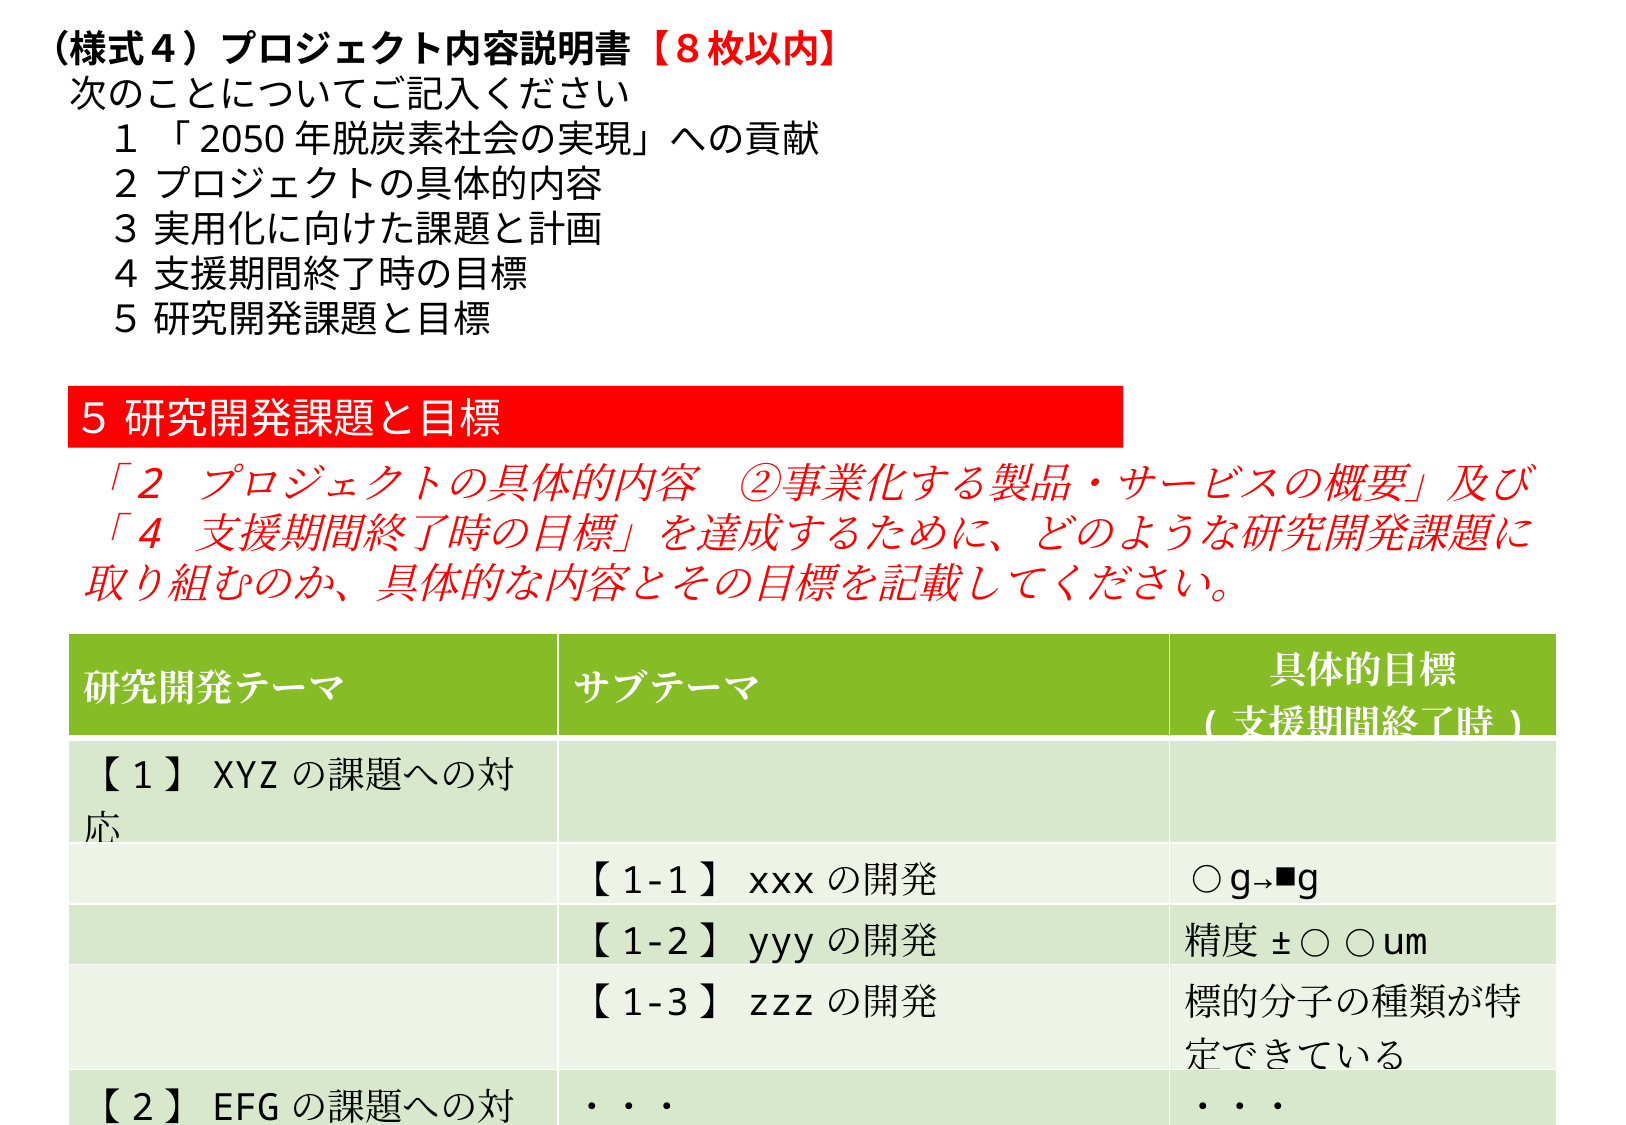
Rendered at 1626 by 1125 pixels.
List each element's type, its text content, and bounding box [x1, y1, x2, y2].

table_cell 【1-1】xxxの開発 [559, 844, 1169, 903]
table_cell ・・・ [559, 1070, 1169, 1125]
table_cell [69, 905, 557, 964]
table_cell 精度±◯◯um [1170, 905, 1556, 964]
table_cell 【2】EFGの課題への対応 [69, 1070, 557, 1125]
table_header 研究開発テーマ [69, 634, 557, 735]
table_cell 【1】XYZの課題への対応 [69, 741, 557, 842]
table_cell [559, 741, 1169, 842]
table_cell [1170, 741, 1556, 842]
table_cell [69, 965, 557, 1069]
table_cell ・・・ [1170, 1070, 1556, 1125]
table_cell 【1-3】zzzの開発 [559, 965, 1169, 1069]
table_cell 標的分子の種類が特定できている [1170, 965, 1556, 1069]
text_box ５ 研究開発課題と目標 [68, 385, 1124, 448]
table_cell [69, 844, 557, 903]
table_header サブテーマ [559, 634, 1169, 735]
text_box （様式４）プロジェクト内容説明書【８枚以内】 次のことについてご記入ください １ 「2050年脱炭素社会の実現」への貢献 ２ プロジェクトの具体的内容 ３ 実用化に向けた課題と計画 ４ 支援期間終了時の目標 ５ 研究開発課題と目標 [32, 1, 1595, 341]
table_cell ◯g→■g [1170, 844, 1556, 903]
text_box 「2 プロジェクトの具体的内容 ②事業化する製品・サービスの概要」及び「4 支援期間終了時の目標」を達成するために、どのような研究開発課題に取り組むのか、具体的な内容とその目標を記載してください。 [68, 449, 1563, 615]
table_cell 【1-2】yyyの開発 [559, 905, 1169, 964]
table_header 具体的目標 (支援期間終了時) [1170, 634, 1556, 735]
